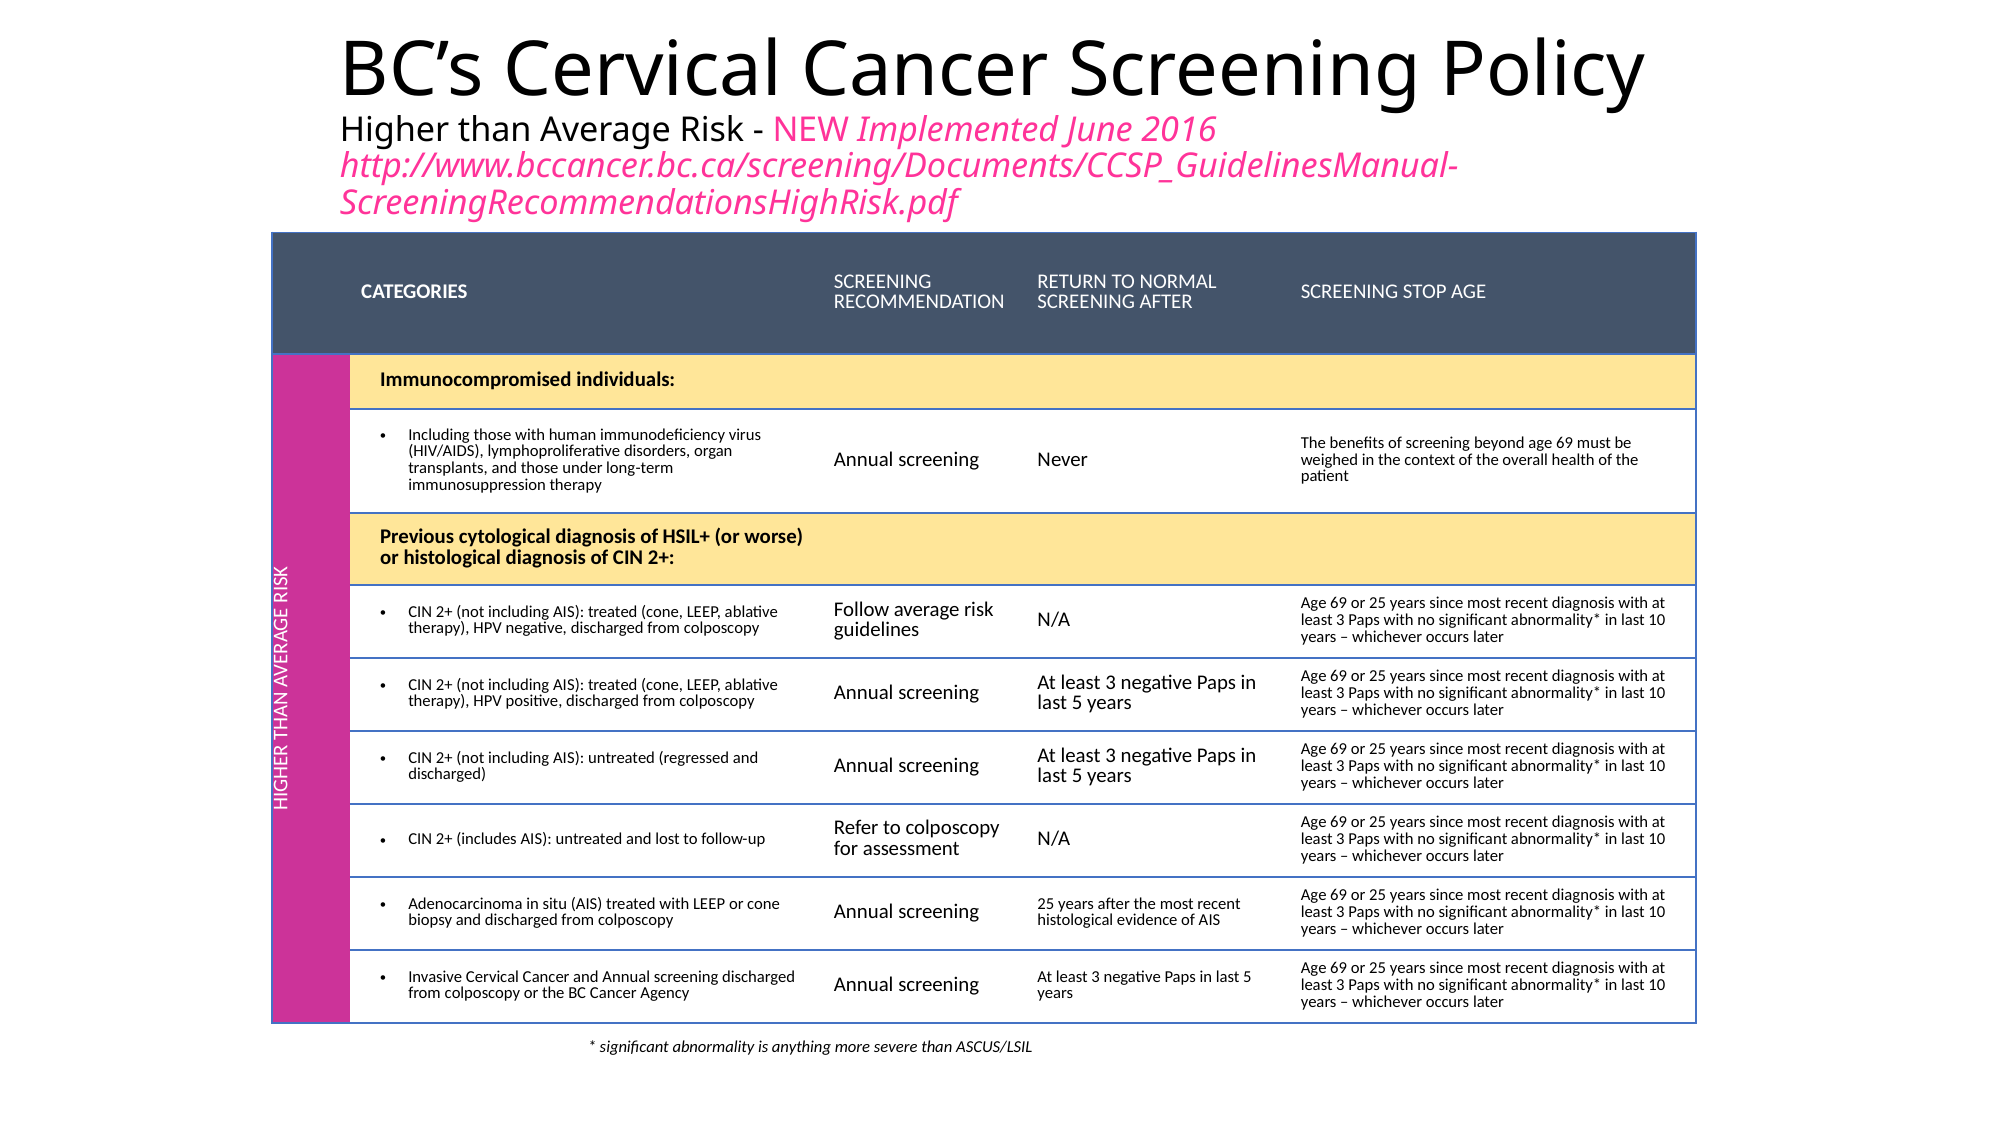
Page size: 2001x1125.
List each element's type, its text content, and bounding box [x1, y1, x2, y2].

table_cell At least 3 negative Paps in last 5 years [1026, 951, 1290, 1022]
table_cell Invasive Cervical Cancer and Annual screening discharged from colposcopy or the BC Cancer Agency [350, 951, 823, 1022]
table_cell At least 3 negative Paps in last 5 years [1026, 659, 1290, 730]
table_cell N/A [1026, 586, 1290, 657]
table_cell N/A [1026, 805, 1290, 876]
table_cell Annual screening [823, 659, 1026, 730]
table_cell Including those with human immunodeficiency virus (HIV/AIDS), lymphoproliferative disorders, organ transplants, and those under long-term immunosuppression therapy [350, 410, 823, 512]
table_cell [823, 514, 1026, 584]
table_header SCREENING Recommendation [823, 233, 1026, 353]
table_cell [1026, 514, 1290, 584]
table_cell 25 years after the most recent histological evidence of AIS [1026, 878, 1290, 949]
table_cell CIN 2+ (includes AIS): untreated and lost to follow-up [350, 805, 823, 876]
table_cell Age 69 or 25 years since most recent diagnosis with at least 3 Paps with no significant abnormality* in last 10 years – whichever occurs later [1290, 878, 1695, 949]
table_cell CIN 2+ (not including AIS): treated (cone, LEEP, ablative therapy), HPV negative, discharged from colposcopy [350, 586, 823, 657]
table_cell Age 69 or 25 years since most recent diagnosis with at least 3 Paps with no significant abnormality* in last 10 years – whichever occurs later [1290, 732, 1695, 803]
table_cell Immunocompromised individuals: [350, 355, 823, 408]
table_cell Age 69 or 25 years since most recent diagnosis with at least 3 Paps with no significant abnormality* in last 10 years – whichever occurs later [1290, 951, 1695, 1022]
table_cell Age 69 or 25 years since most recent diagnosis with at least 3 Paps with no significant abnormality* in last 10 years – whichever occurs later [1290, 586, 1695, 657]
table_cell Annual screening [823, 732, 1026, 803]
table_cell [1290, 514, 1695, 584]
table_cell The benefits of screening beyond age 69 must be weighed in the context of the overall health of the patient [1290, 410, 1695, 512]
table_header RETURN TO NORMAL SCREENING AFTER [1026, 233, 1290, 353]
table_cell Never [1026, 410, 1290, 512]
table_cell Previous cytological diagnosis of HSIL+ (or worse) or histological diagnosis of CIN 2+: [350, 514, 823, 584]
table_cell Annual screening [823, 951, 1026, 1022]
table_header [273, 233, 350, 353]
table_cell CIN 2+ (not including AIS): untreated (regressed and discharged) [350, 732, 823, 803]
table_header SCREENING STOP AGE [1290, 233, 1695, 353]
table_cell Annual screening [823, 410, 1026, 512]
table_cell CIN 2+ (not including AIS): treated (cone, LEEP, ablative therapy), HPV positive, discharged from colposcopy [350, 659, 823, 730]
table_cell [1026, 355, 1290, 408]
table_cell Refer to colposcopy for assessment [823, 805, 1026, 876]
table_cell Annual screening [823, 878, 1026, 949]
table_cell At least 3 negative Paps in last 5 years [1026, 732, 1290, 803]
table_cell Follow average risk guidelines [823, 586, 1026, 657]
table_cell Age 69 or 25 years since most recent diagnosis with at least 3 Paps with no significant abnormality* in last 10 years – whichever occurs later [1290, 659, 1695, 730]
table_cell Age 69 or 25 years since most recent diagnosis with at least 3 Paps with no significant abnormality* in last 10 years – whichever occurs later [1290, 805, 1695, 876]
table_cell Higher than average risk [273, 355, 350, 1022]
text_box * significant abnormality is anything more severe than ASCUS/LSIL [572, 1029, 1955, 1084]
table_header CATEGORIES [350, 233, 823, 353]
title BC’s Cervical Cancer Screening Policy Higher than Average Risk - NEW Implemented June 2016 http://www.bccancer.bc.ca/screening/Documents/CCSP_GuidelinesManual-ScreeningRecommendationsHighRisk.pdf [324, 19, 1675, 232]
table_cell [1290, 355, 1695, 408]
table_cell Adenocarcinoma in situ (AIS) treated with LEEP or cone biopsy and discharged from colposcopy [350, 878, 823, 949]
table_cell [823, 355, 1026, 408]
